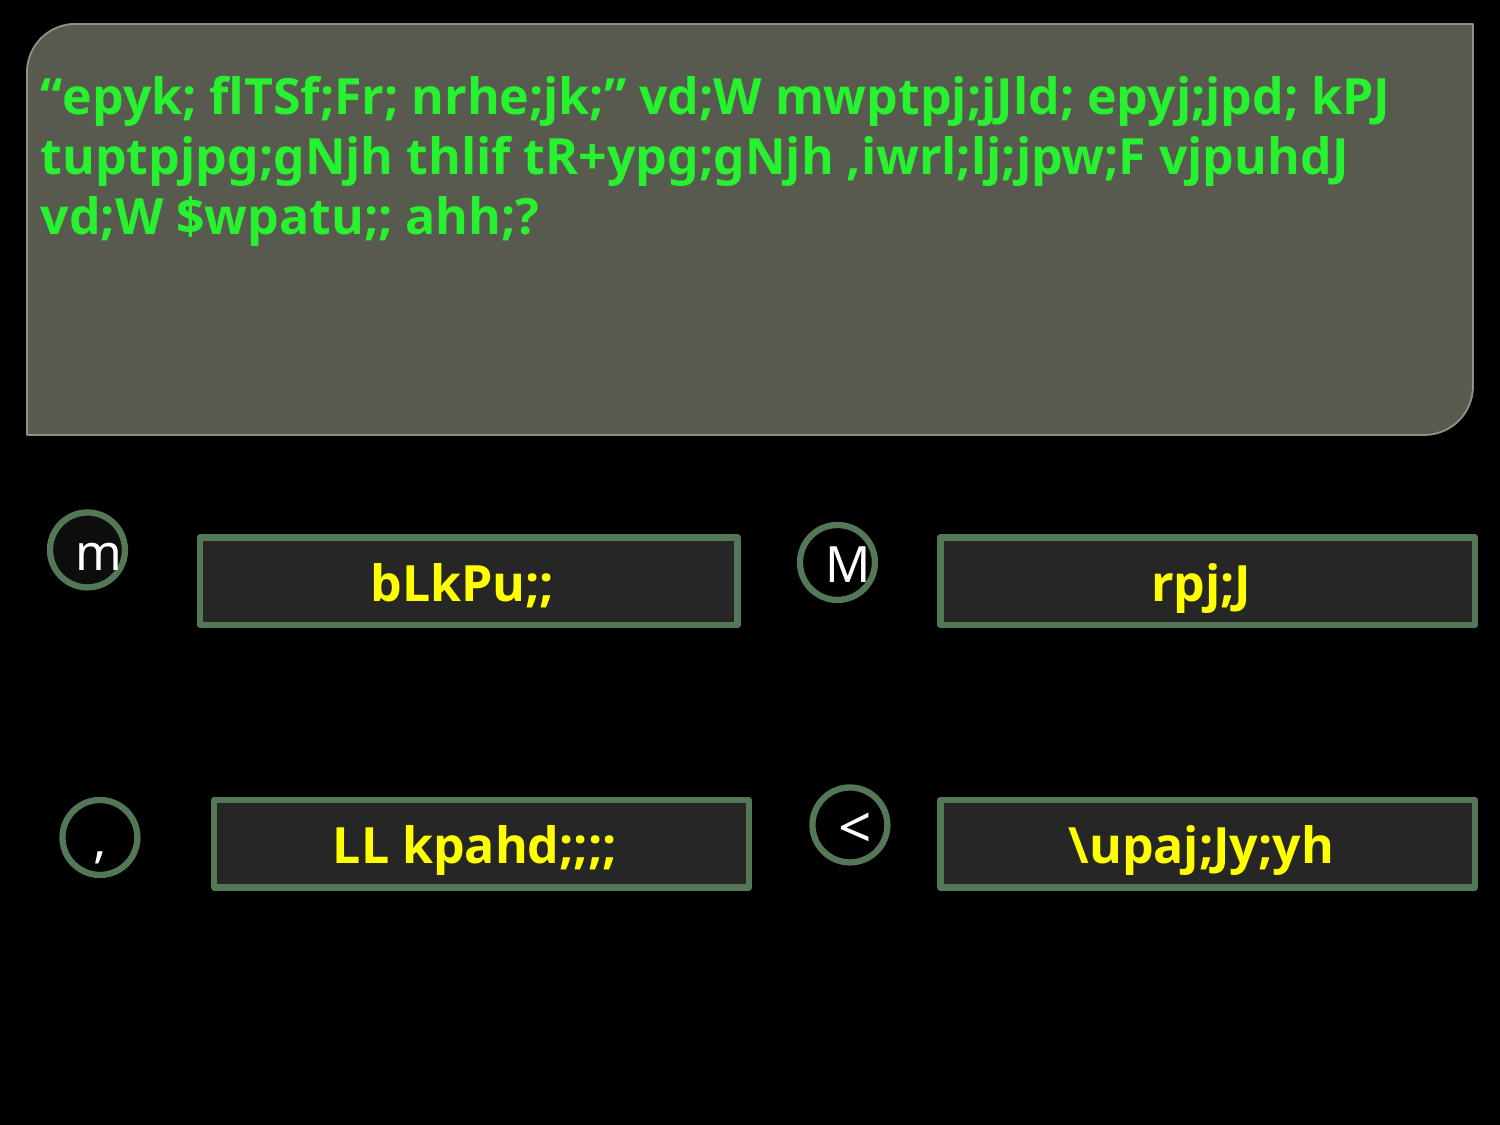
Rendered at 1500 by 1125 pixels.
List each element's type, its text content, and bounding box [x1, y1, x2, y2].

text_box \upaj;Jy;yh [937, 797, 1478, 891]
text_box rpj;J [937, 534, 1478, 628]
text_box m [46, 509, 129, 591]
text_box bLkPu;; [197, 534, 741, 628]
text_box , [59, 796, 141, 879]
subtitle [24, 462, 1467, 1125]
title “epyk; flTSf;Fr; nrhe;jk;” vd;W mwptpj;jJld; epyj;jpd; kPJ tuptpjpg;gNjh thlif tR+ypg;gNjh ,iwrl;lj;jpw;F vjpuhdJ vd;W $wpatu;; ahh;? [33, 57, 1475, 450]
text_box LL kpahd;;;; [211, 797, 752, 891]
text_box < [809, 784, 891, 866]
text_box M [796, 521, 879, 604]
